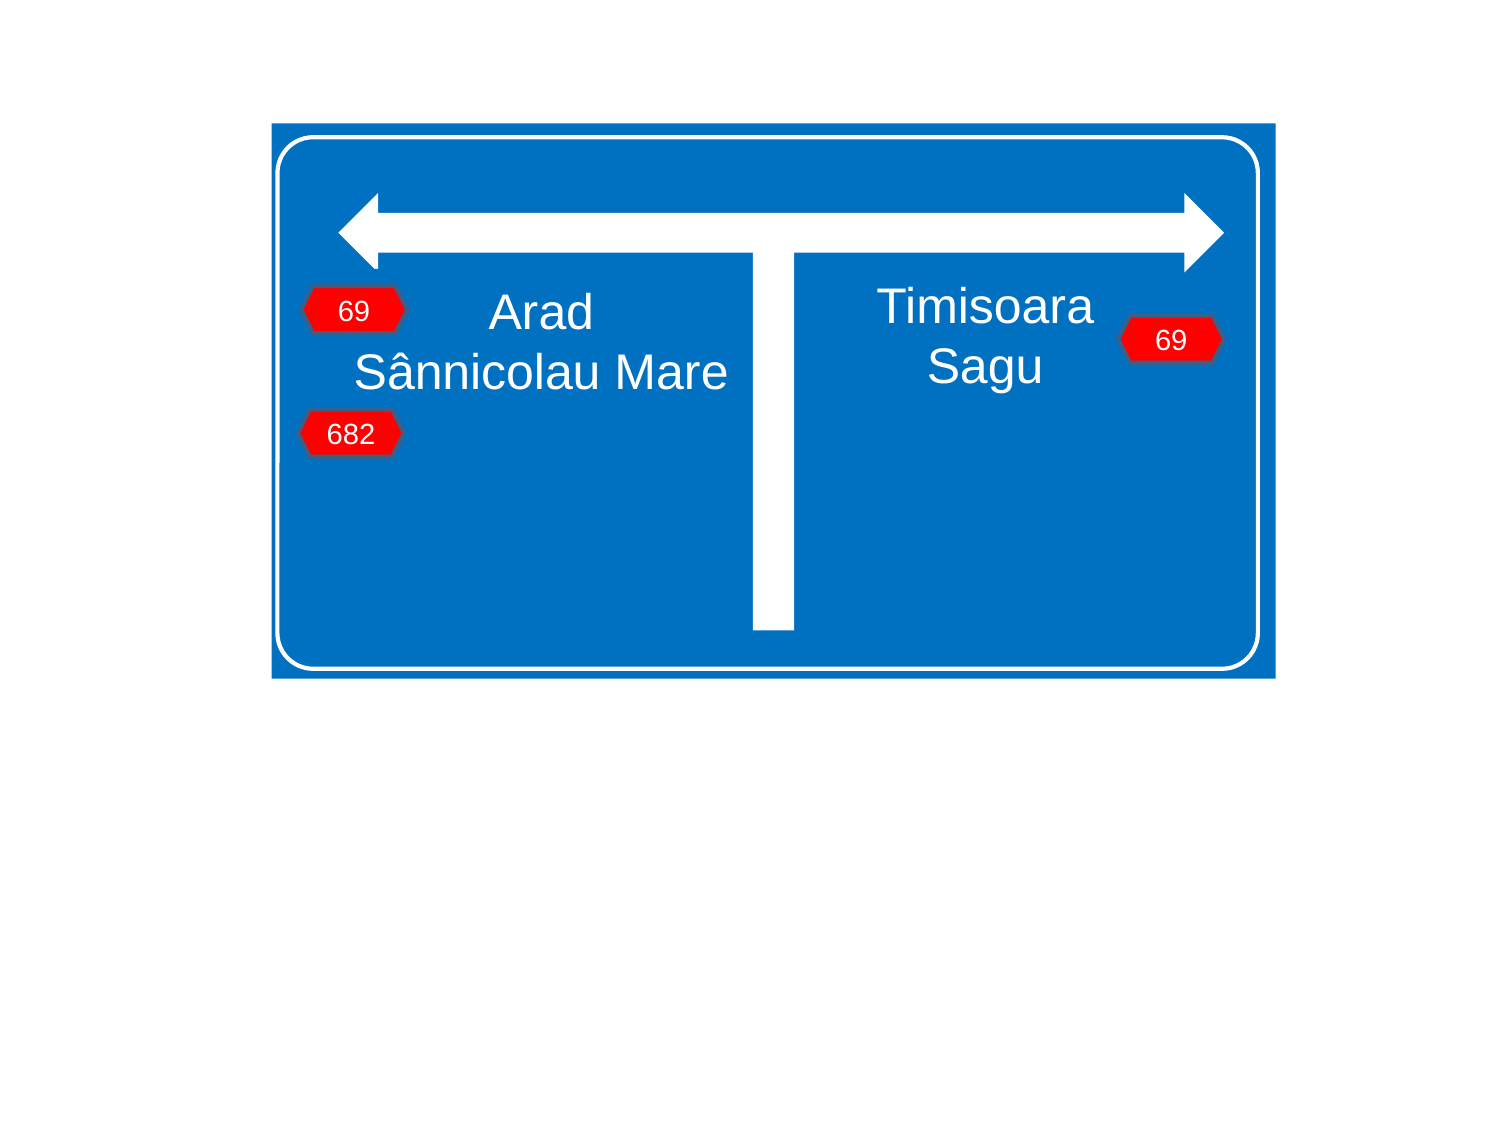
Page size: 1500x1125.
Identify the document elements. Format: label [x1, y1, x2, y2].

text_box [270, 121, 1278, 681]
text_box [275, 135, 1260, 671]
